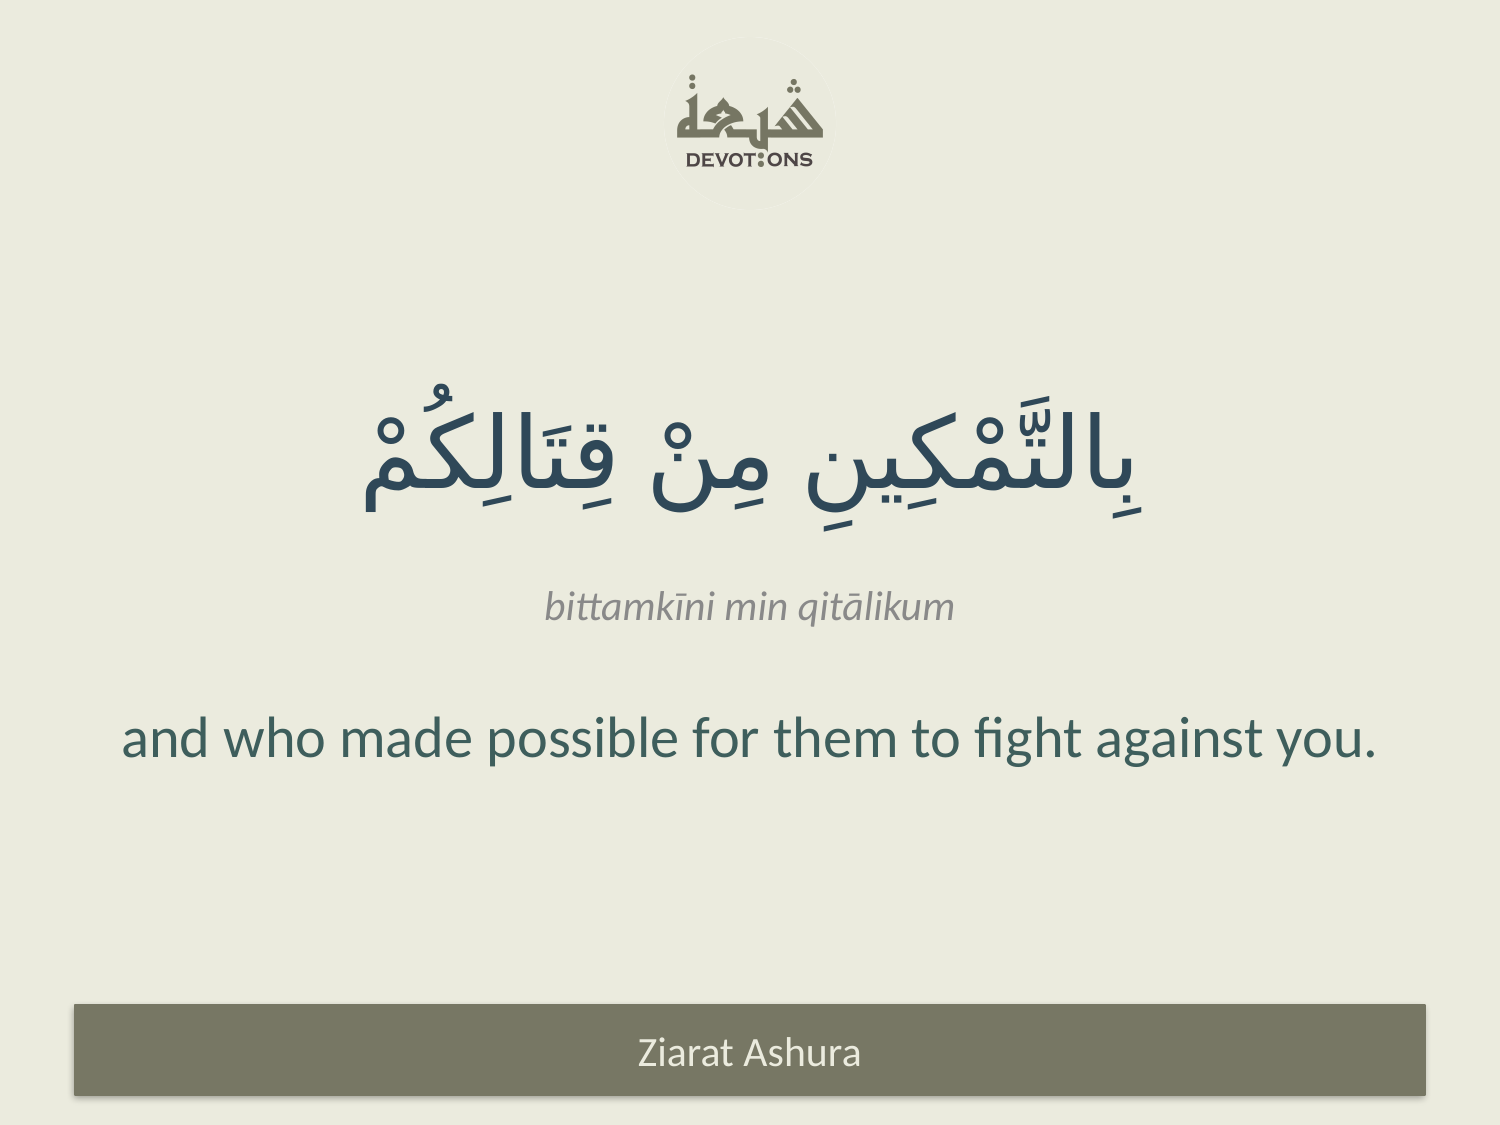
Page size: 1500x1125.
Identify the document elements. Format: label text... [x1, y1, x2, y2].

text_box [74, 1004, 1426, 1096]
picture [656, 29, 844, 218]
text_box بِالتَّمْكِينِ مِنْ قِتَالِكُمْ bittamkīni min qitālikum and who made possible for them to fight against you. [74, 381, 1425, 776]
text_box Ziarat Ashura [623, 1017, 877, 1083]
